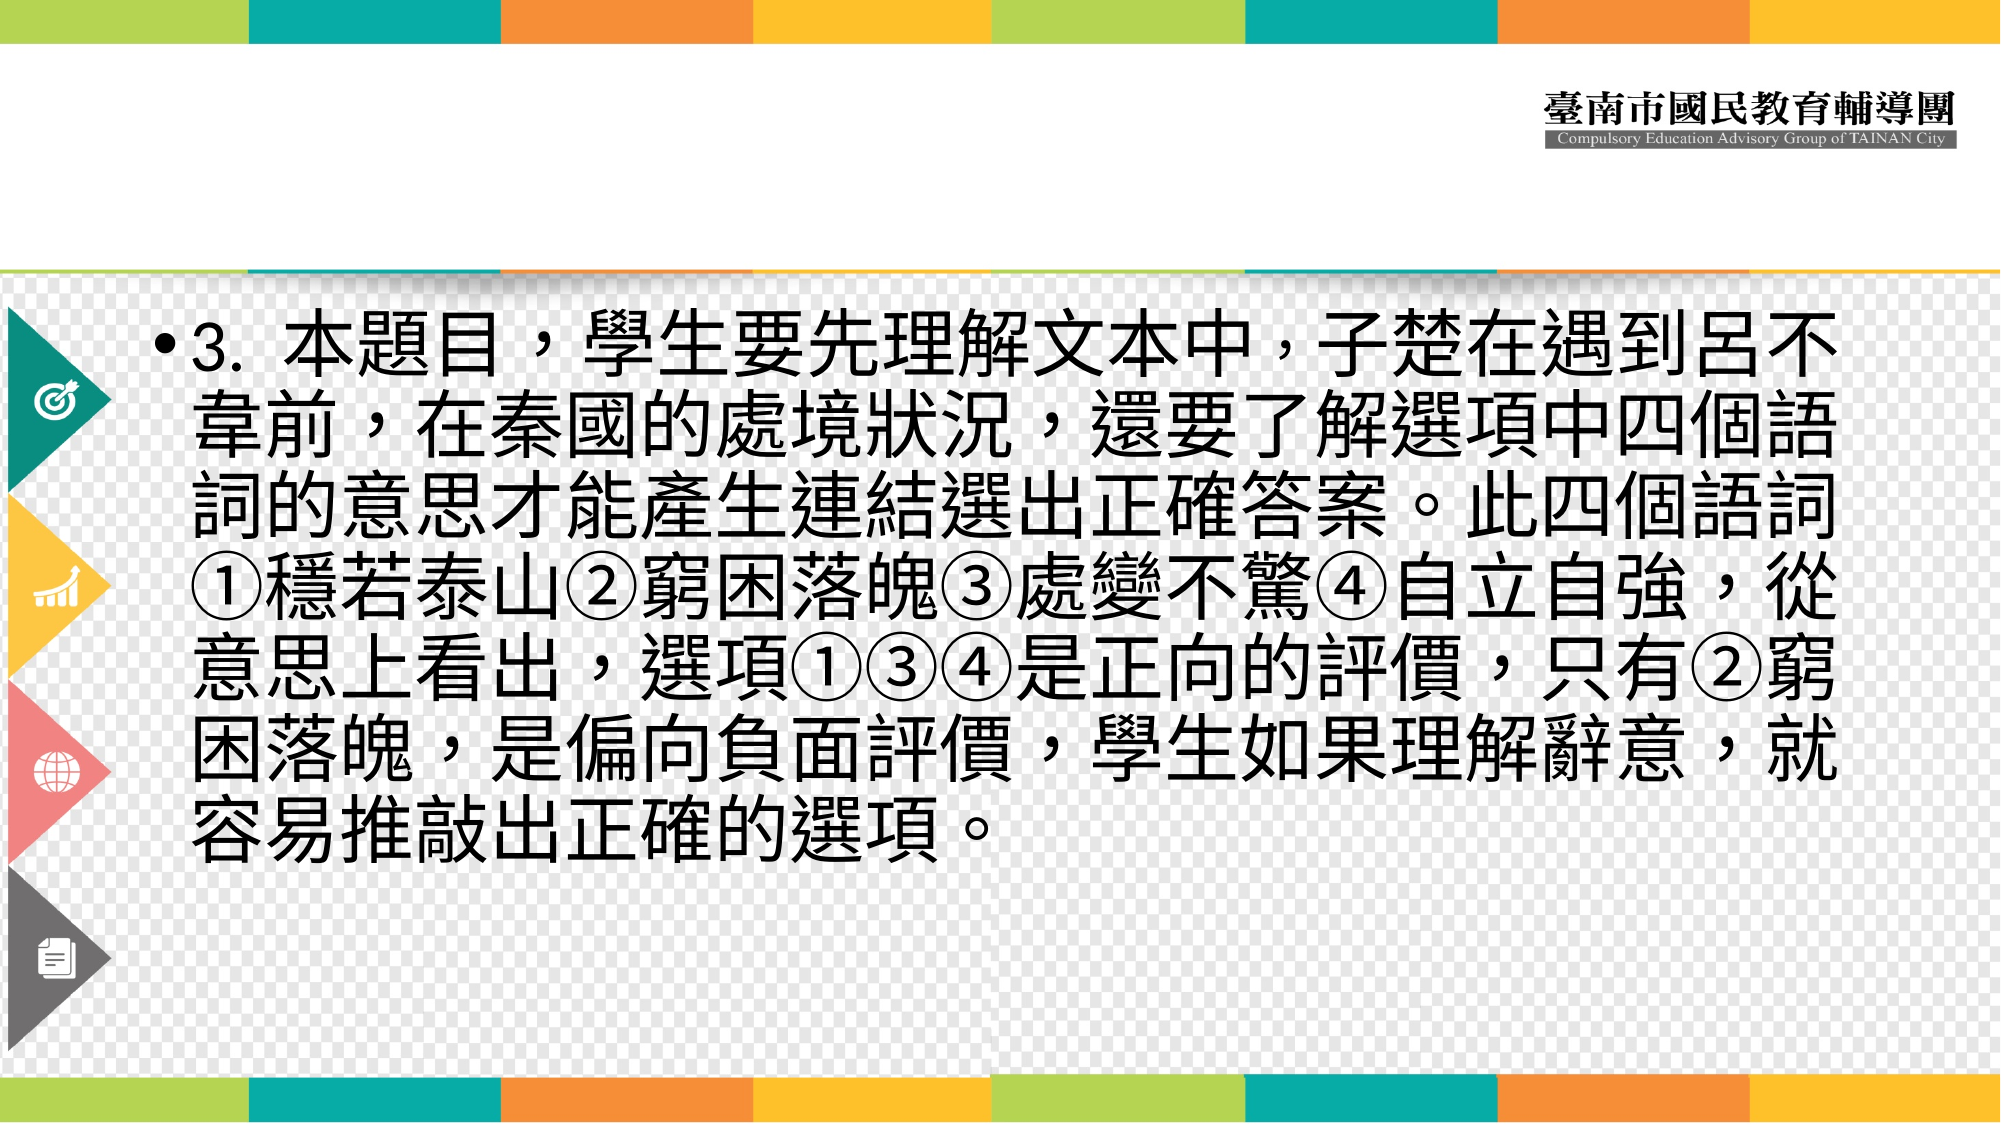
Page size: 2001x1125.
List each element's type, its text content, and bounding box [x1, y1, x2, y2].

picture [0, 0, 2001, 1125]
list 3. 本題目，學生要先理解文本中，子楚在遇到呂不韋前，在秦國的處境狀況，還要了解選項中四個語詞的意思才能產生連結選出正確答案。此四個語詞①穩若泰山②窮困落魄③處變不驚④自立自強，從意思上看出，選項①③④是正向的評價，只有②窮困落魄，是偏向負面評價，學生如果理解辭意，就容易推敲出正確的選項。 [137, 299, 1863, 1014]
